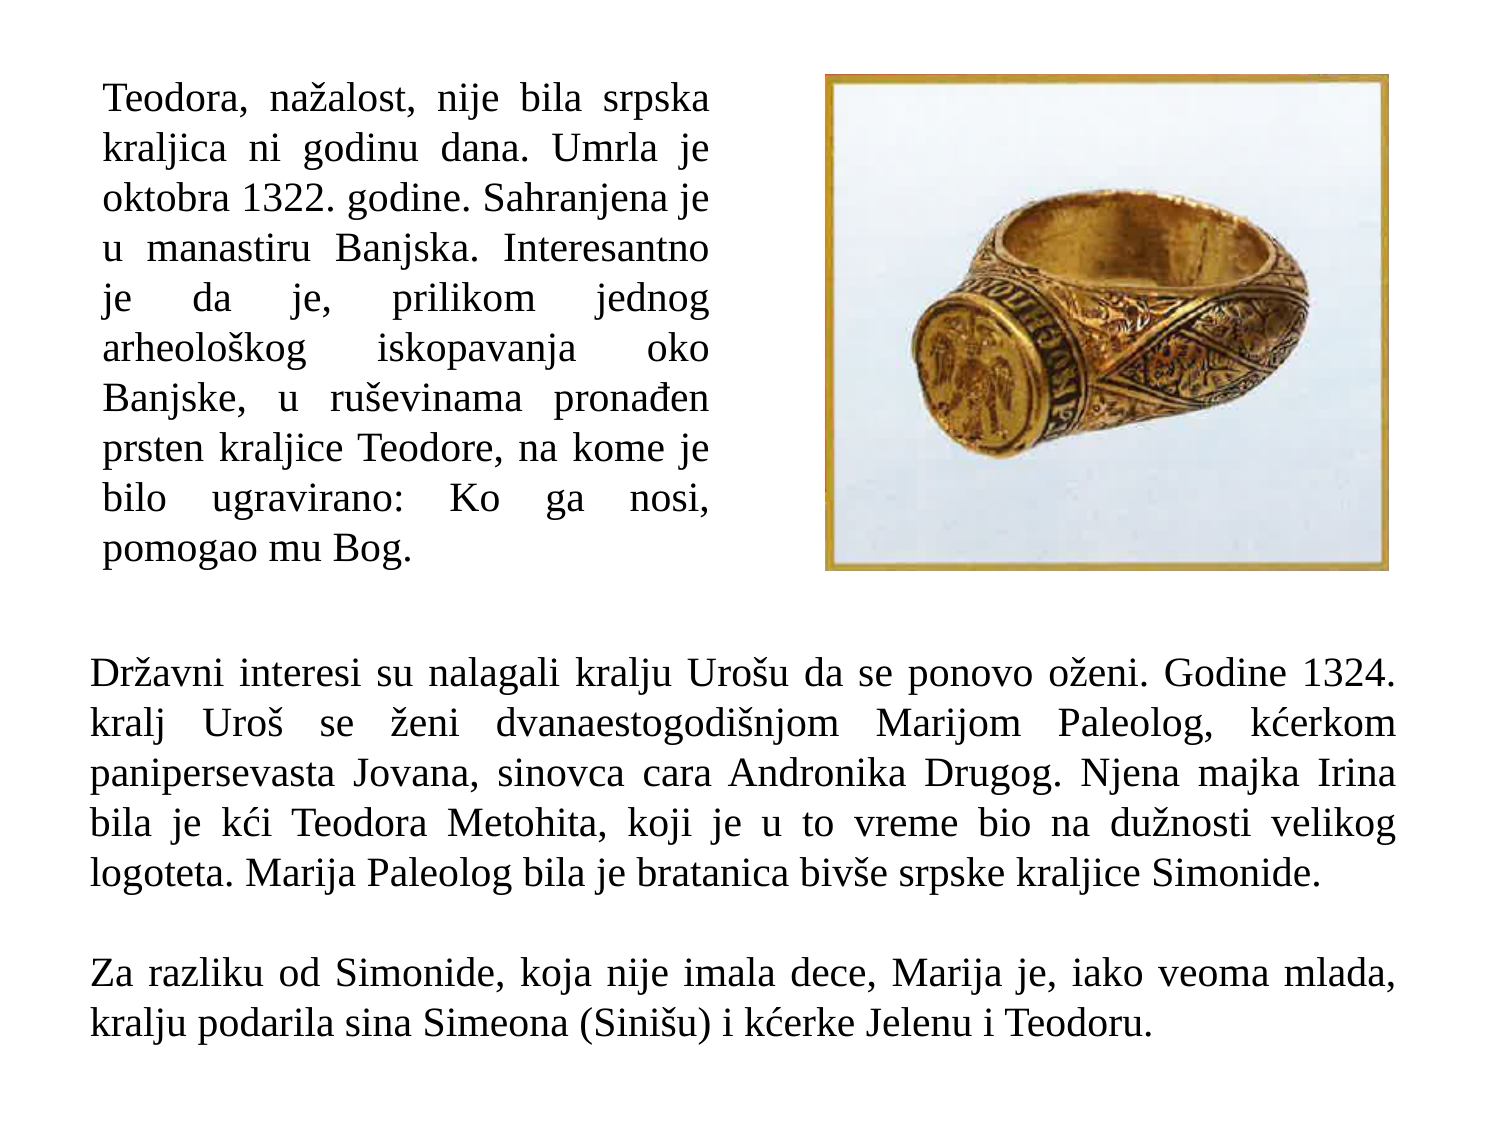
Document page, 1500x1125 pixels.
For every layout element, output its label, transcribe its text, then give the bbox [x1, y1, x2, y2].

text_box Državni interesi su nalagali kralju Urošu da se ponovo oženi. Godine 1324. kralj Uroš se ženi dvanaestogodišnjom Marijom Paleolog, kćerkom panipersevasta Jovana, sinovca cara Andronika Drugog. Njena majka Irina bila je kći Teodora Metohita, koji je u to vreme bio na dužnosti velikog logoteta. Marija Paleolog bila je bratanica bivše srpske kraljice Simonide. Za razliku od Simonide, koja nije imala dece, Marija je, iako veoma mlada, kralju podarila sina Simeona (Sinišu) i kćerke Jelenu i Teodoru. [74, 637, 1413, 1053]
picture [824, 74, 1390, 571]
text_box Teodora, nažalost, nije bila srpska kraljica ni godinu dana. Umrla je oktobra 1322. godine. Sahranjena je u manastiru Banjska. Interesantno je da je, prilikom jednog arheološkog iskopavanja oko Banjske, u ruševinama pronađen prsten kraljice Teodore, na kome je bilo ugravirano: Ko ga nosi, pomogao mu Bog. [87, 62, 725, 628]
